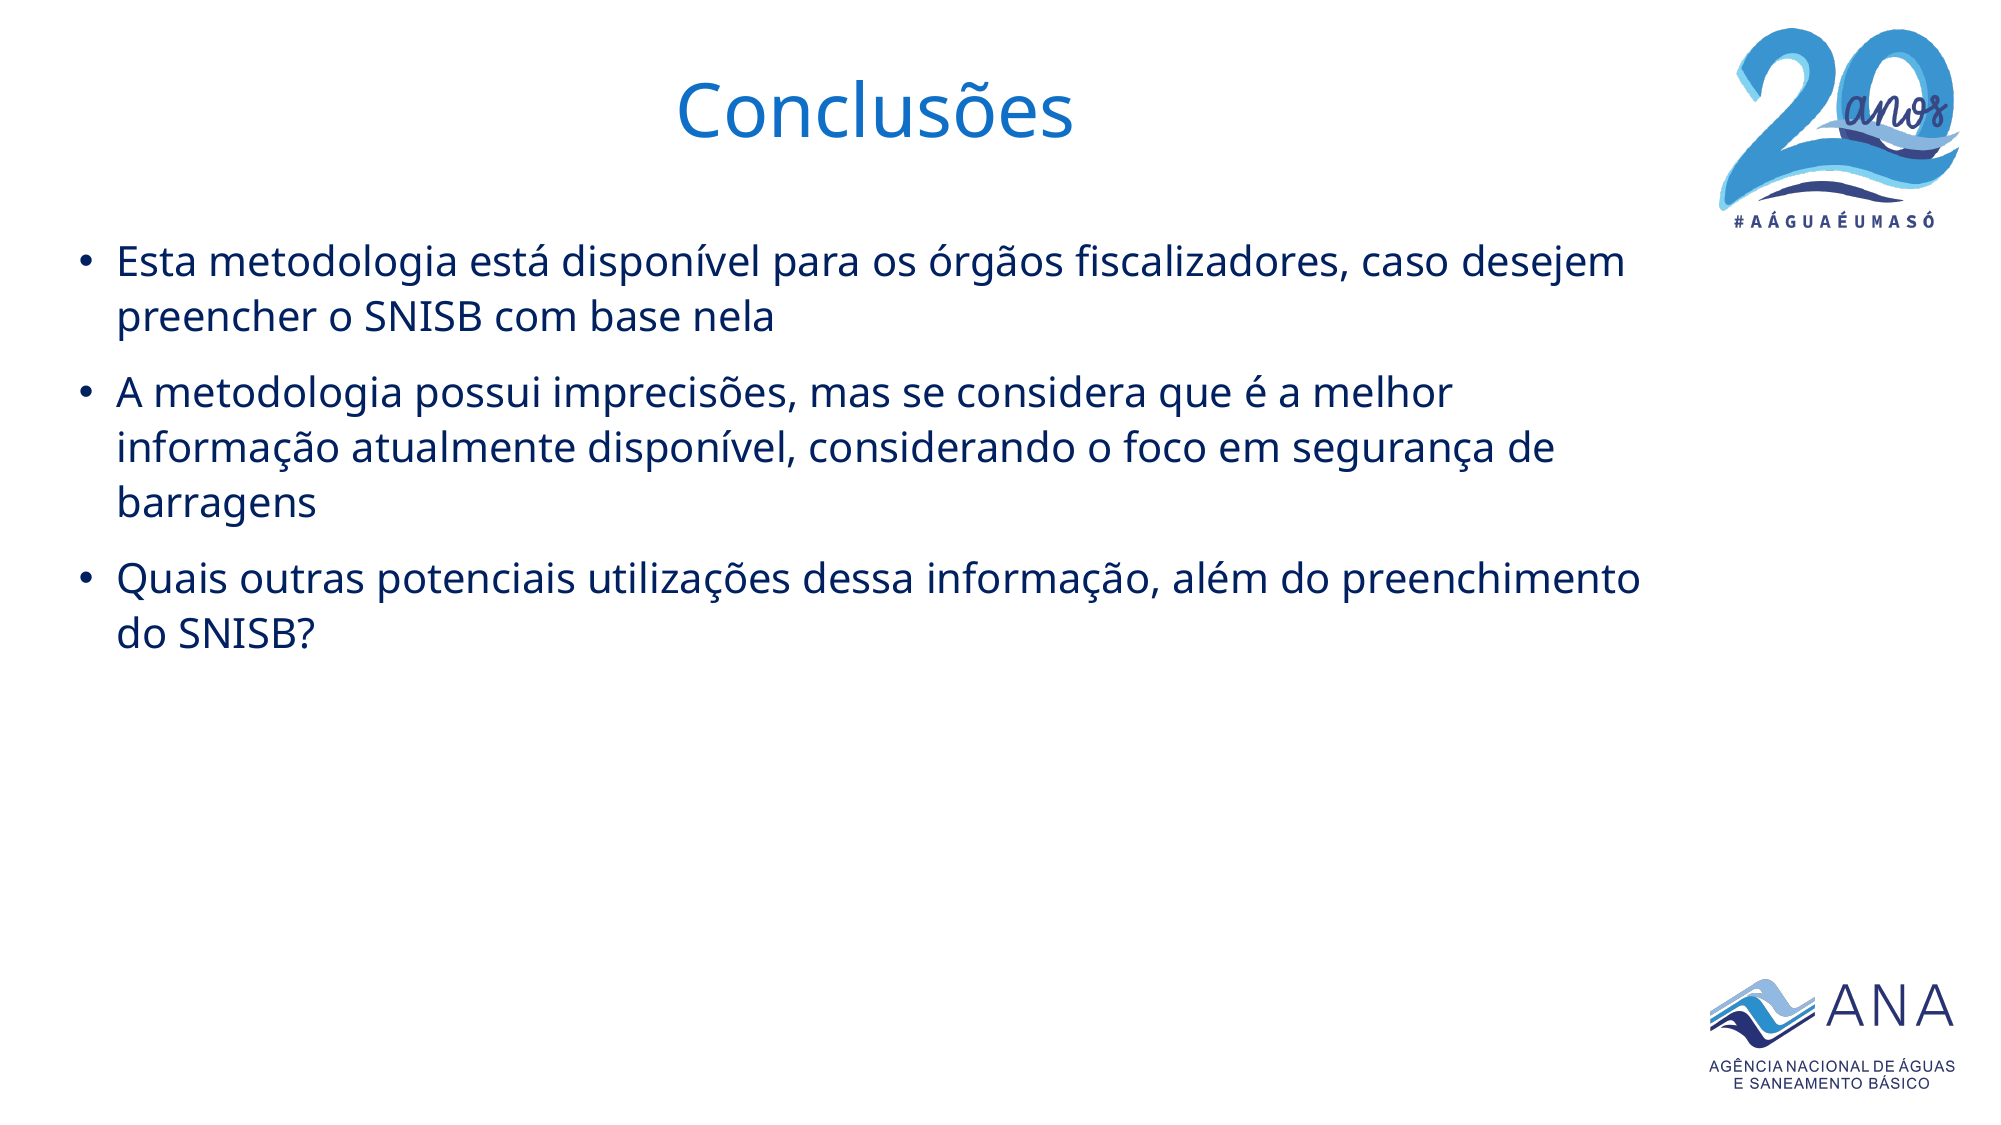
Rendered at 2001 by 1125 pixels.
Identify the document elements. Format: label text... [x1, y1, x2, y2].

text_box Esta metodologia está disponível para os órgãos fiscalizadores, caso desejem preencher o SNISB com base nela A metodologia possui imprecisões, mas se considera que é a melhor informação atualmente disponível, considerando o foco em segurança de barragens Quais outras potenciais utilizações dessa informação, além do preenchimento do SNISB? [64, 222, 1705, 1035]
picture [1718, 28, 1960, 228]
picture [1704, 972, 1960, 1097]
text_box Conclusões [27, 55, 1718, 161]
